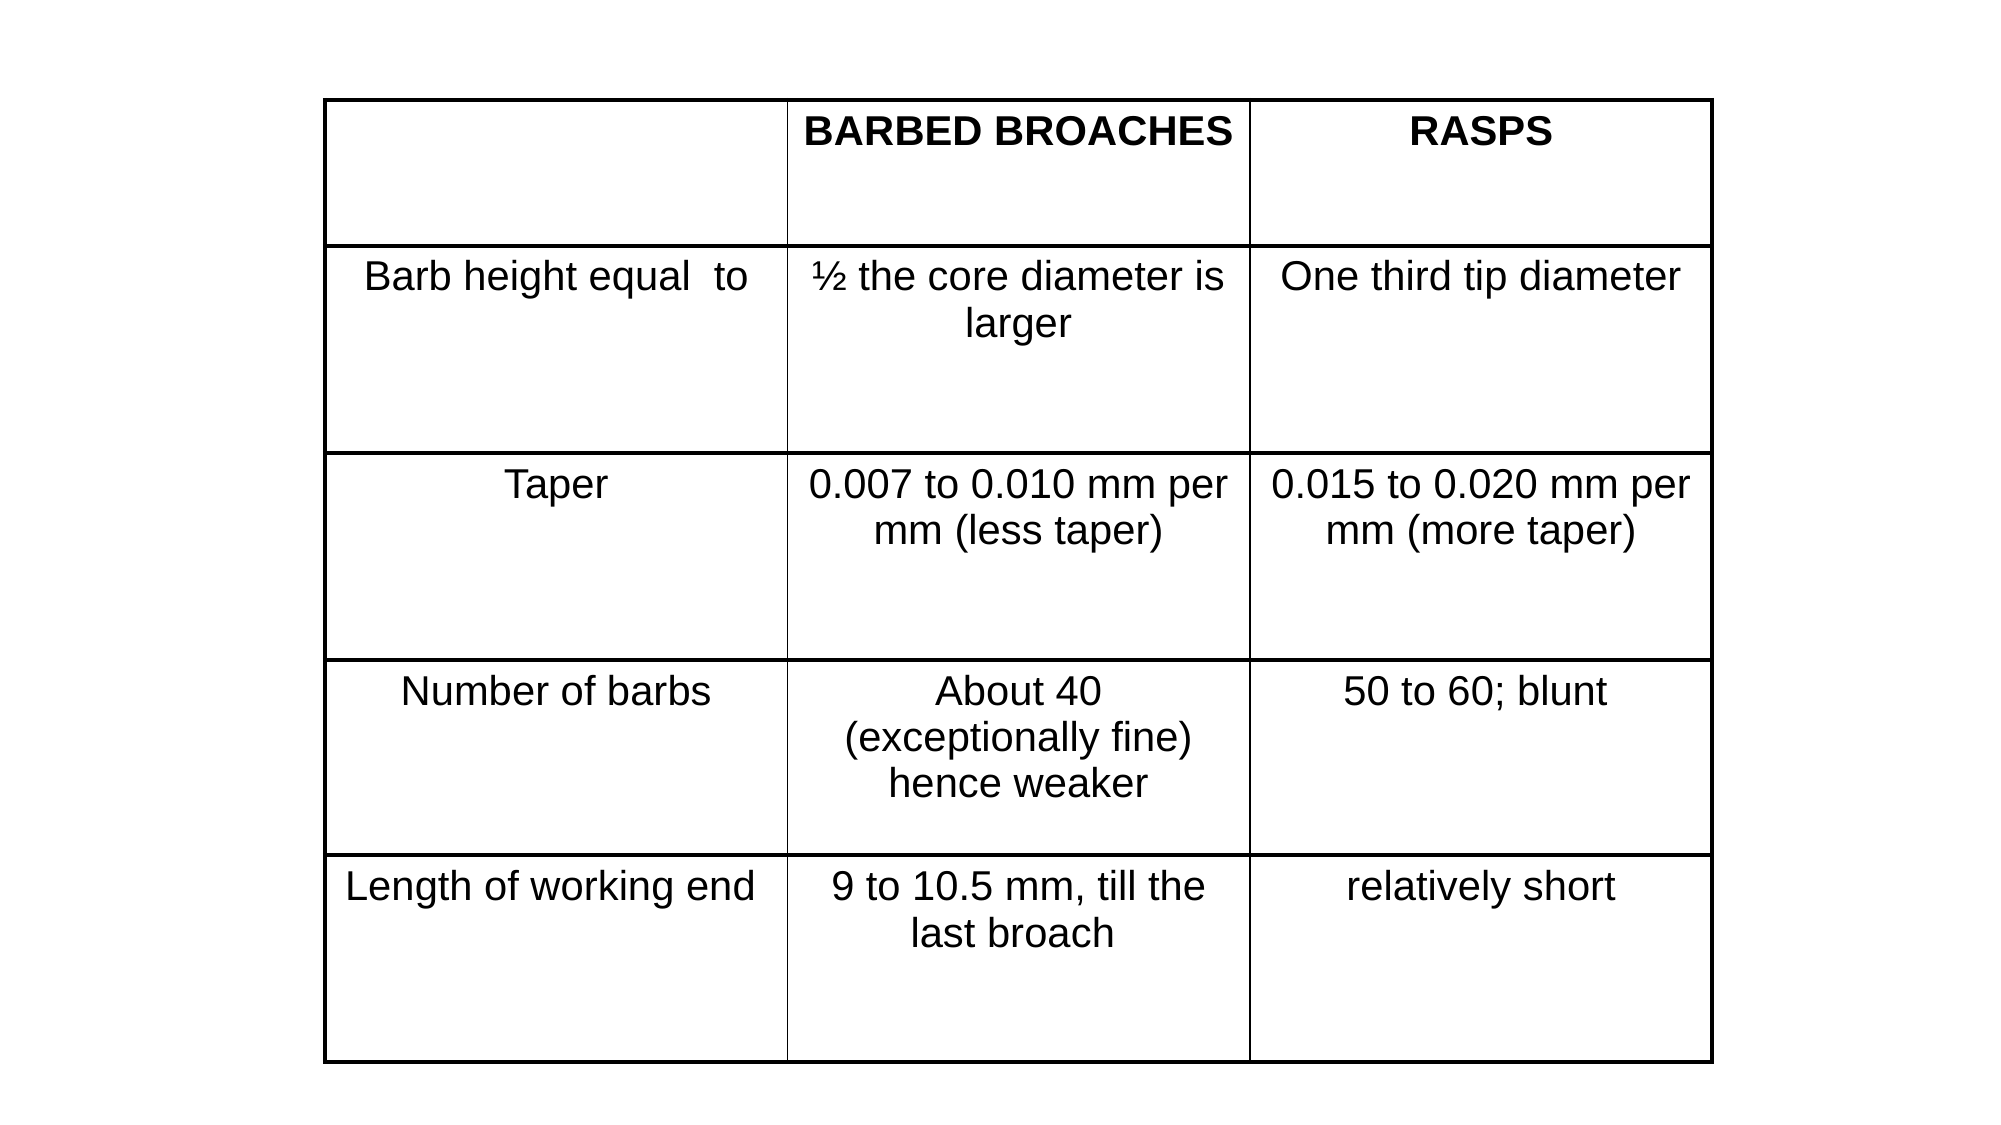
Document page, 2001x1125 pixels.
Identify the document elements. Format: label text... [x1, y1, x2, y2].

table_cell ½ the core diameter is larger [788, 248, 1249, 451]
table_cell relatively short [1251, 857, 1710, 1060]
table_header [327, 102, 787, 244]
table_cell Number of barbs [327, 662, 787, 853]
table_header BARBED BROACHES [788, 102, 1249, 244]
table_cell One third tip diameter [1251, 248, 1710, 451]
table_cell Barb height equal to [327, 248, 787, 451]
table_cell 0.015 to 0.020 mm per mm (more taper) [1251, 455, 1710, 658]
table_cell 50 to 60; blunt [1251, 662, 1710, 853]
table_header RASPS [1251, 102, 1710, 244]
table_cell About 40 (exceptionally fine) hence weaker [788, 662, 1249, 853]
table_cell 9 to 10.5 mm, till the last broach [788, 857, 1249, 1060]
table_cell 0.007 to 0.010 mm per mm (less taper) [788, 455, 1249, 658]
table_cell Taper [327, 455, 787, 658]
table_cell Length of working end [327, 857, 787, 1060]
